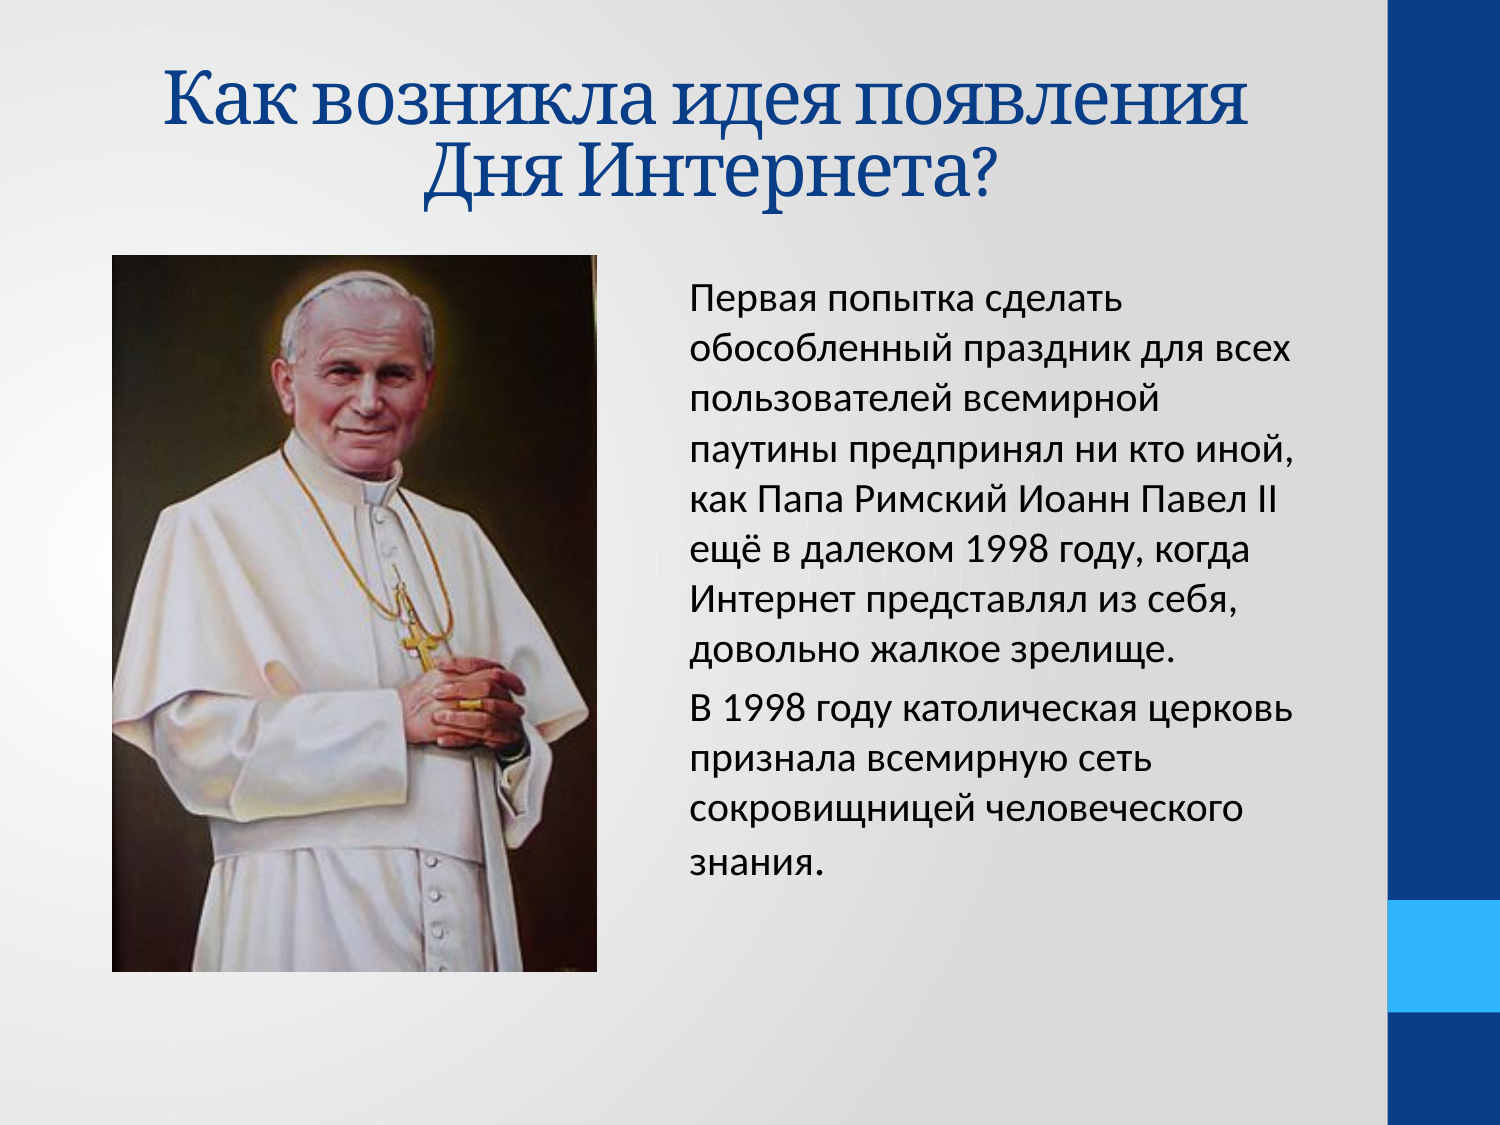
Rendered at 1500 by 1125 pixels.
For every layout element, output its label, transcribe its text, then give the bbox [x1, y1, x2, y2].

picture [111, 254, 597, 973]
list Первая попытка сделать обособленный праздник для всех пользователей всемирной паутины предпринял ни кто иной, как Папа Римский Иоанн Павел II ещё в далеком 1998 году, когда Интернет представлял из себя, довольно жалкое зрелище. В 1998 году католическая церковь признала всемирную сеть сокровищницей человеческого знания. [655, 262, 1325, 973]
title Как возникла идея появления Дня Интернета? [75, 45, 1353, 233]
